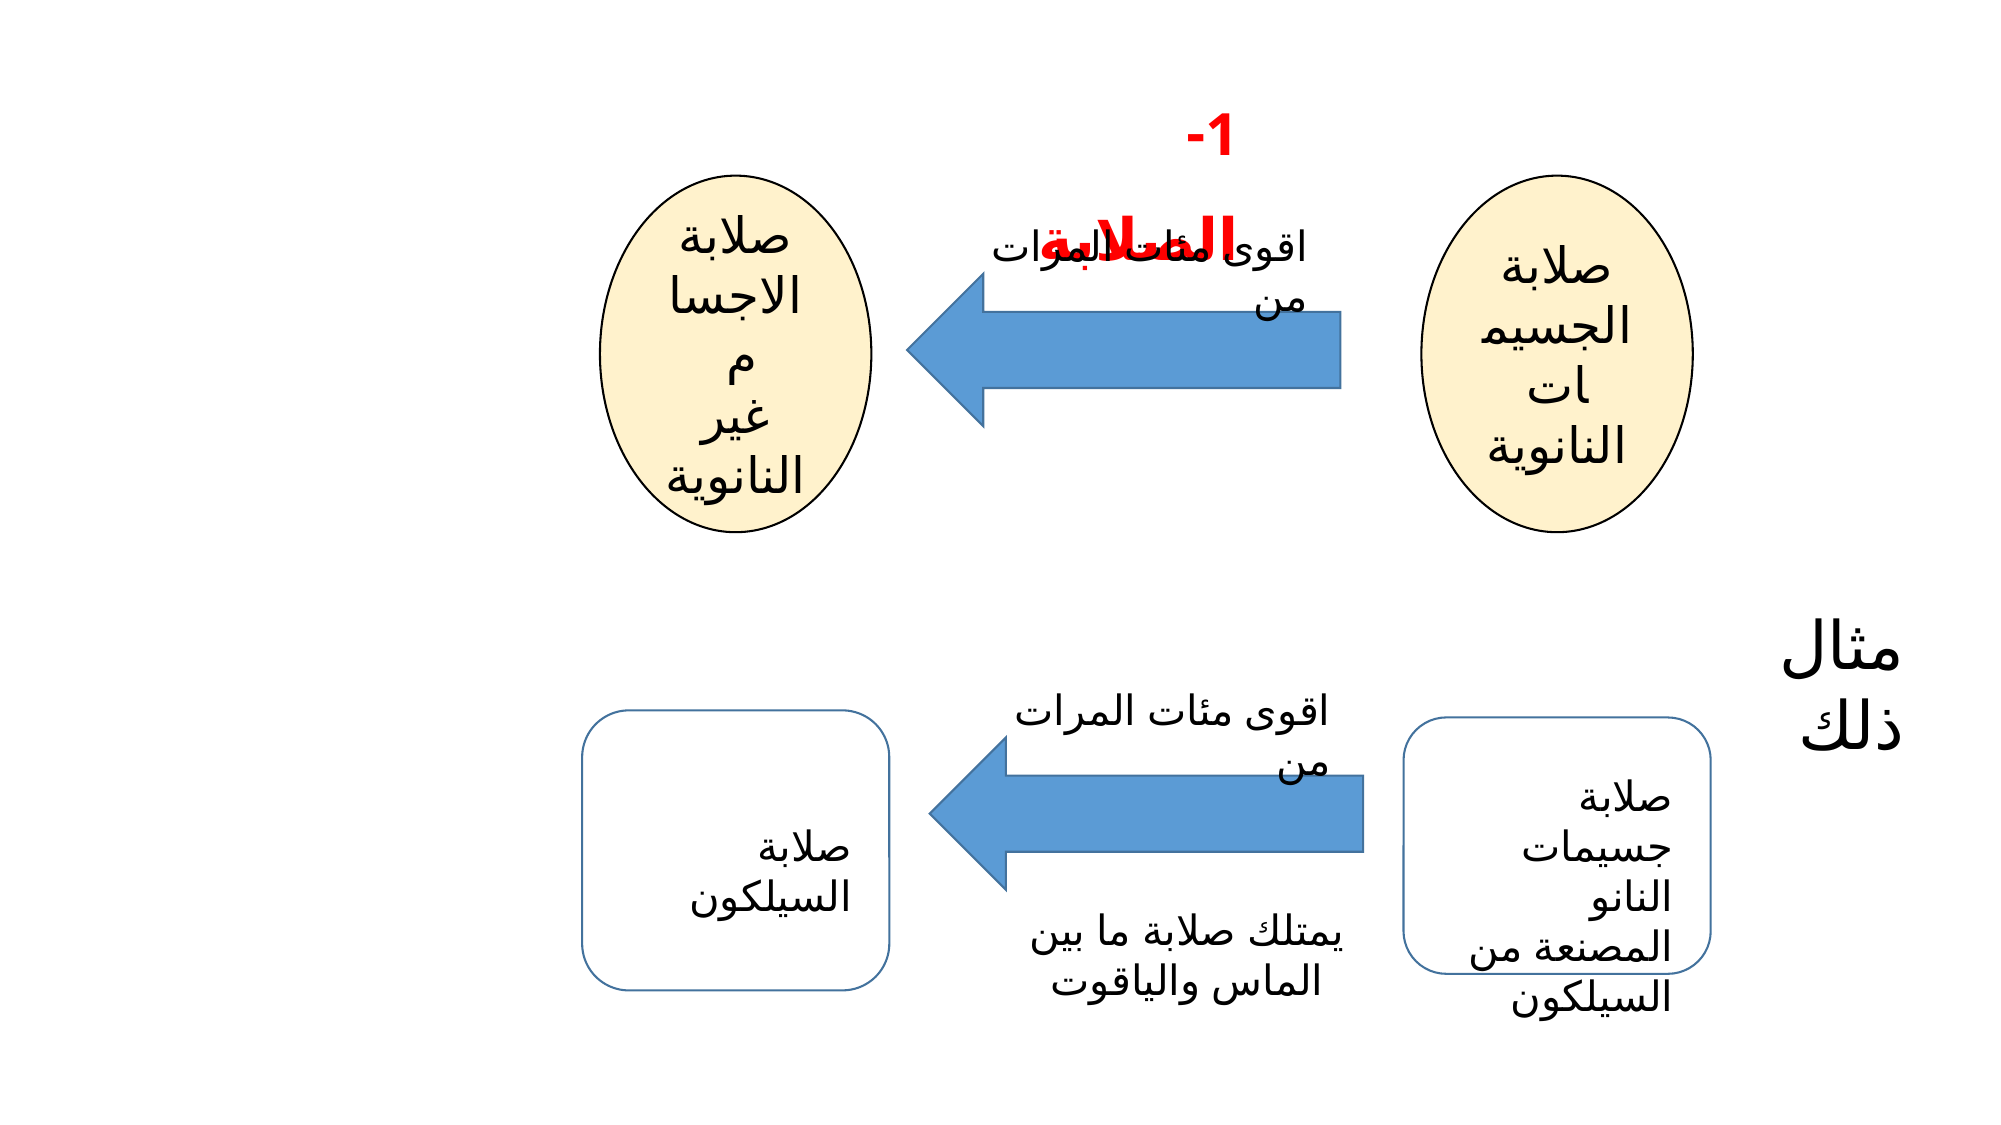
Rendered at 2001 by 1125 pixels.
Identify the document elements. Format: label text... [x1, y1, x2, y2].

text_box مثال ذلك [1666, 595, 1919, 770]
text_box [599, 175, 1693, 533]
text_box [582, 676, 1711, 1013]
text_box 1- الصلابة [994, 54, 1254, 175]
